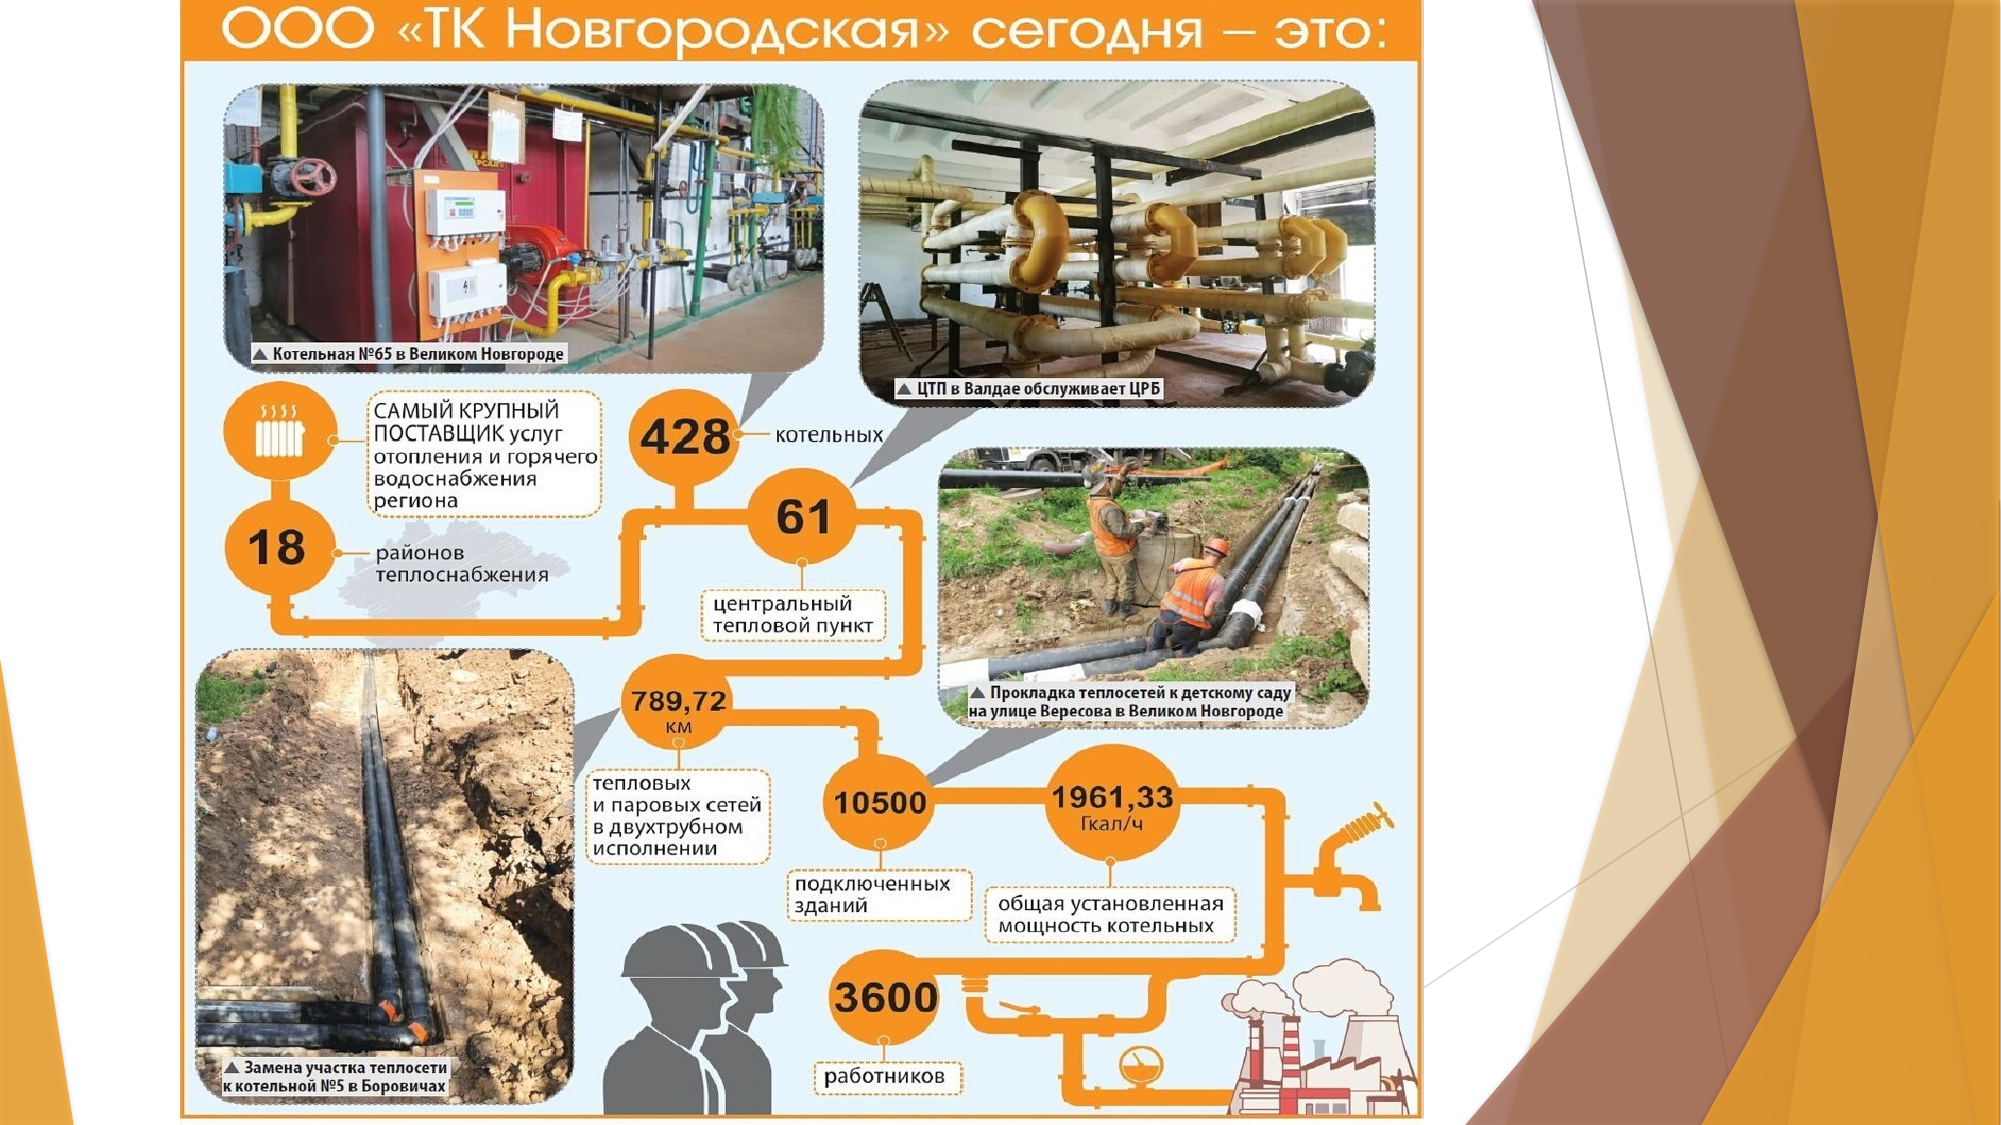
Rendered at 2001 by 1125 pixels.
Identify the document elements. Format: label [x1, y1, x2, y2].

picture [179, 0, 1425, 1125]
